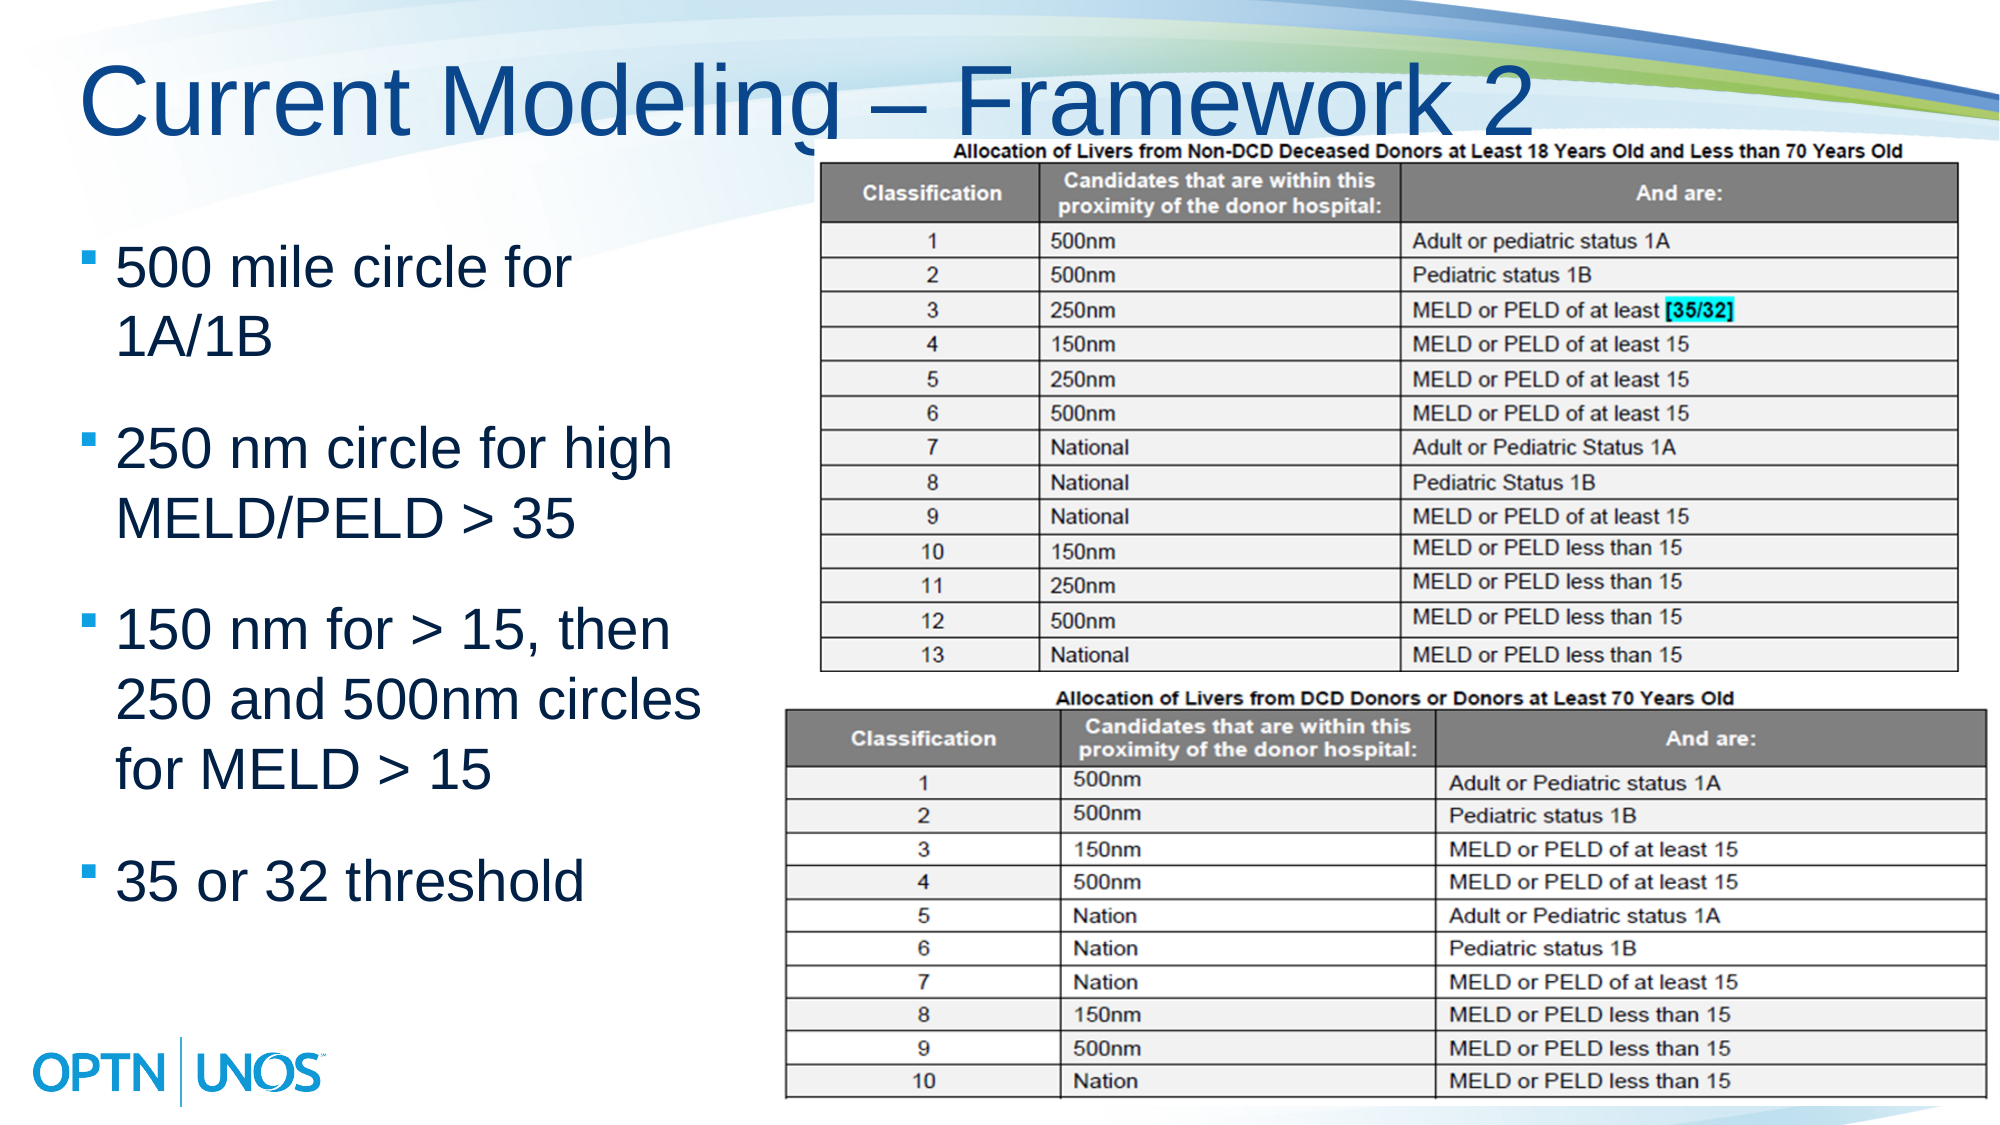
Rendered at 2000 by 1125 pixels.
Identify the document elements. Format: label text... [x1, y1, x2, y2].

title Current Modeling – Framework 2 [63, 25, 1975, 166]
picture [0, 0, 2000, 1125]
list 500 mile circle for 1A/1B 250 nm circle for high MELD/PELD > 35 150 nm for > 15, then 250 and 500nm circles for MELD > 15 35 or 32 threshold [63, 221, 746, 944]
